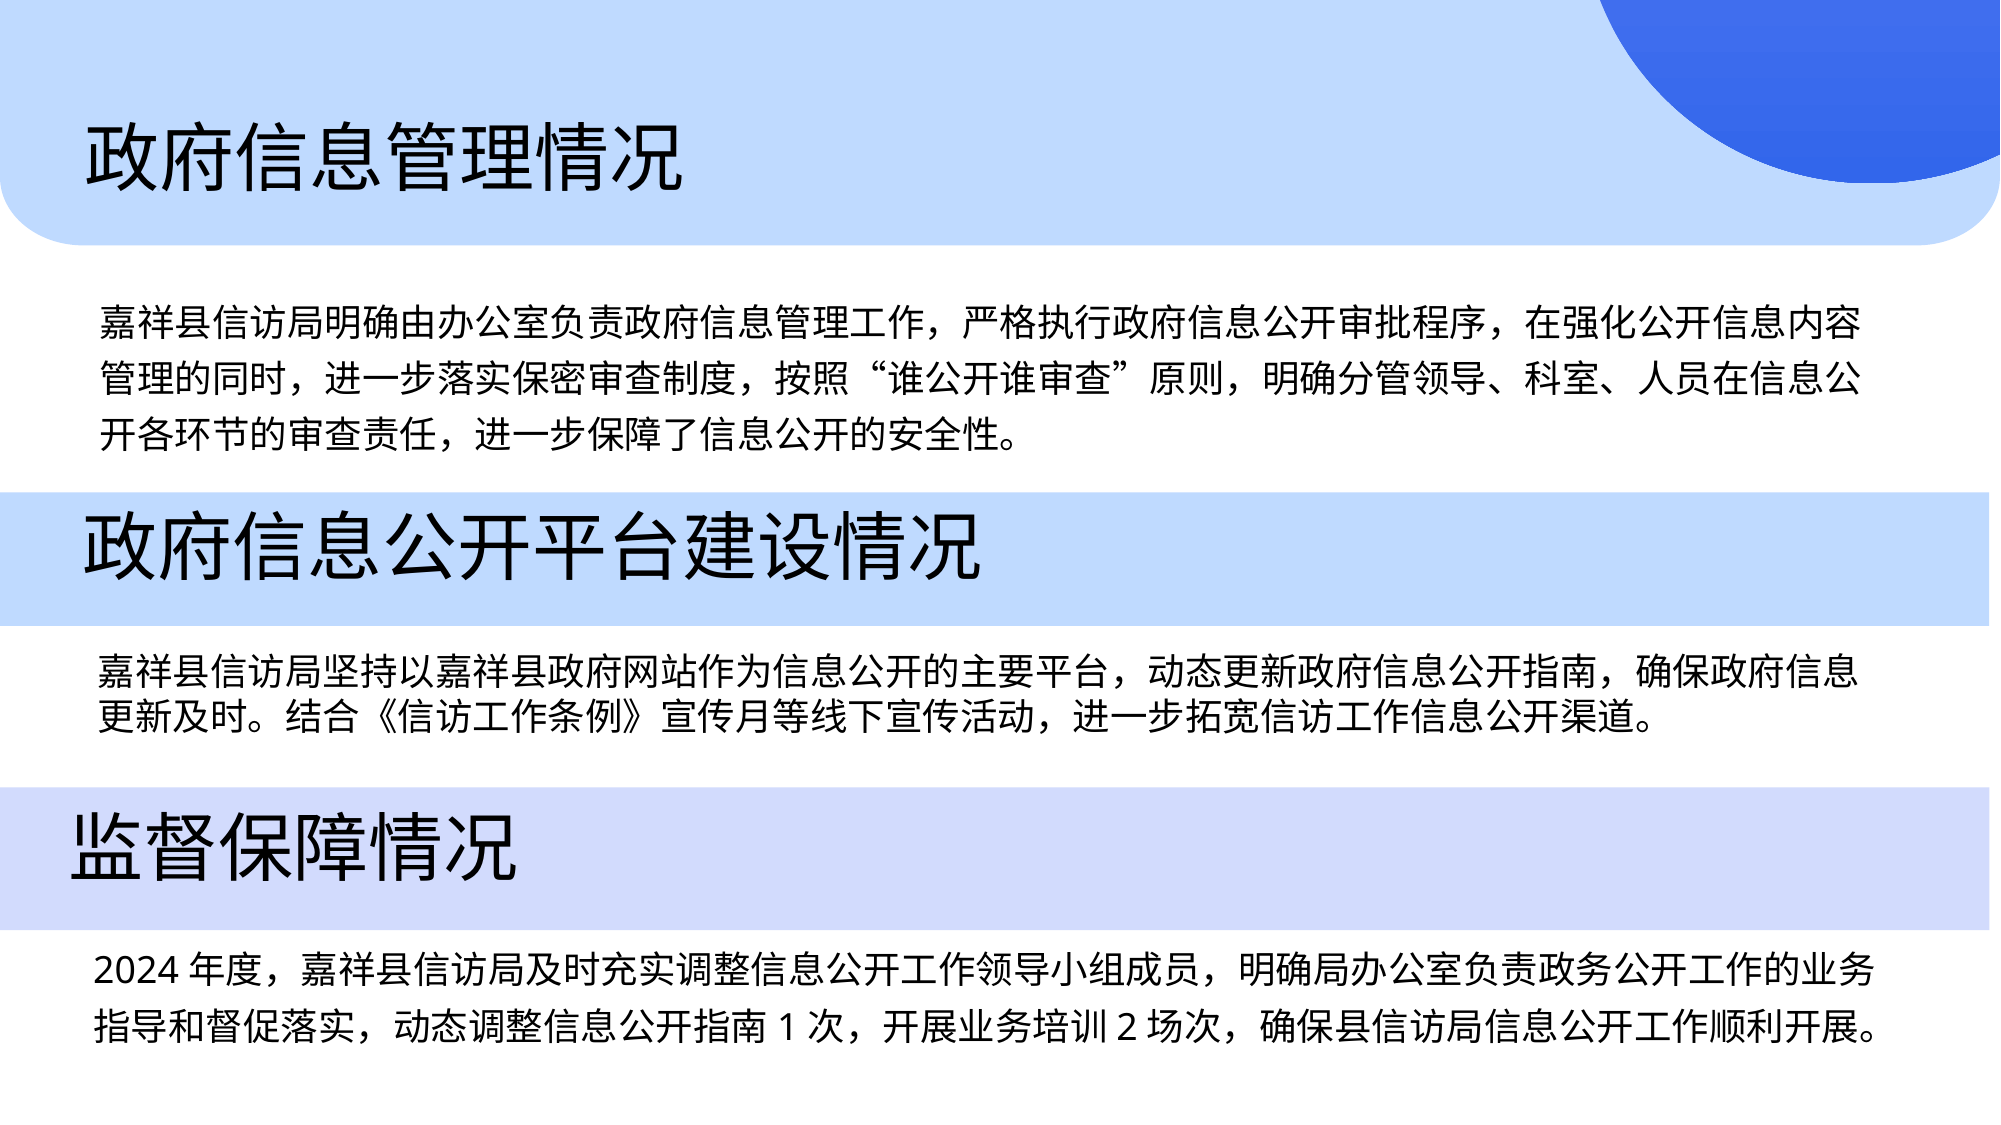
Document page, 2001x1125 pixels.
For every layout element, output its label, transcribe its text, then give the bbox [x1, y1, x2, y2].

text_box 嘉祥县信访局坚持以嘉祥县政府网站作为信息公开的主要平台，动态更新政府信息公开指南，确保政府信息更新及时。结合《信访工作条例》宣传月等线下宣传活动，进一步拓宽信访工作信息公开渠道。 [83, 640, 1895, 766]
text_box [0, 0, 2000, 247]
text_box [1598, 0, 2000, 185]
text_box 政府信息管理情况 [84, 98, 1219, 246]
text_box 监督保障情况 [0, 787, 1990, 931]
text_box 2024年度，嘉祥县信访局及时充实调整信息公开工作领导小组成员，明确局办公室负责政务公开工作的业务指导和督促落实，动态调整信息公开指南1次，开展业务培训2场次，确保县信访局信息公开工作顺利开展。 [93, 935, 1896, 1057]
text_box 嘉祥县信访局明确由办公室负责政府信息管理工作，严格执行政府信息公开审批程序，在强化公开信息内容管理的同时，进一步落实保密审查制度，按照“谁公开谁审查”原则，明确分管领导、科室、人员在信息公开各环节的审查责任，进一步保障了信息公开的安全性。 [99, 287, 1896, 492]
text_box 政府信息公开平台建设情况 [0, 492, 1990, 626]
